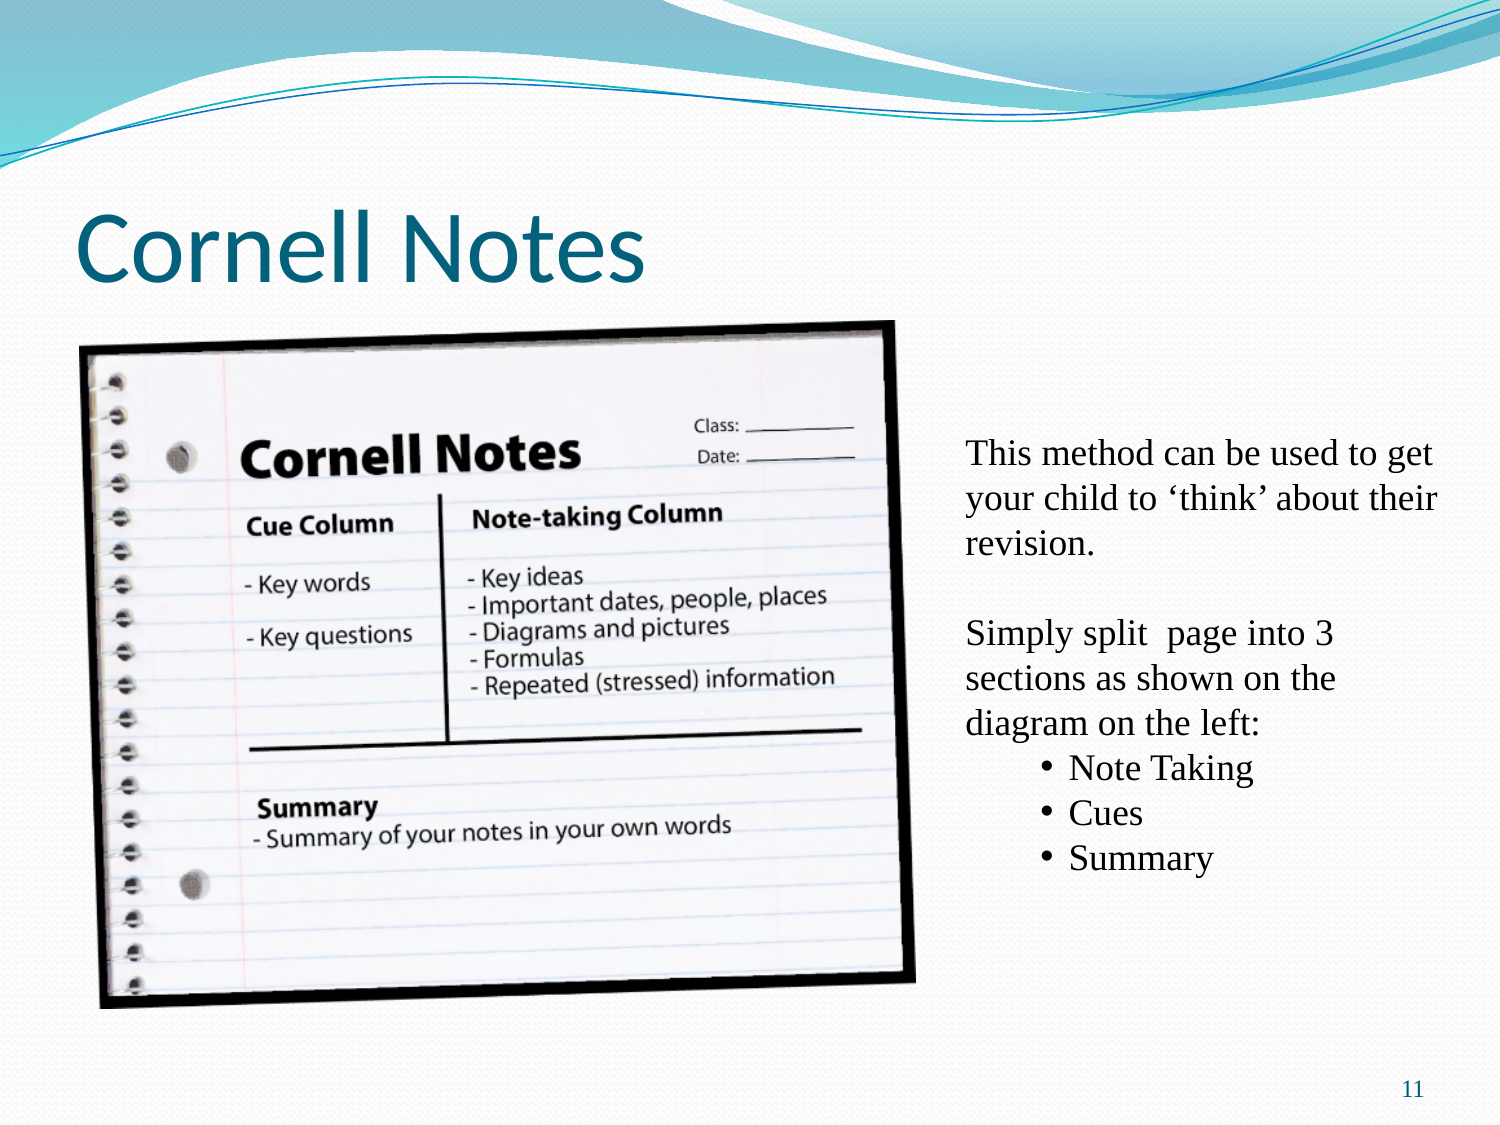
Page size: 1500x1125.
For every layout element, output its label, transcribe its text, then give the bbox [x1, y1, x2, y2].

title Cornell Notes [75, 115, 1425, 304]
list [79, 320, 916, 1010]
text_box This method can be used to get your child to ‘think’ about their revision. Simply split page into 3 sections as shown on the diagram on the left: Note Taking Cues Summary [950, 420, 1477, 886]
slide_number 11 [1299, 1042, 1425, 1103]
